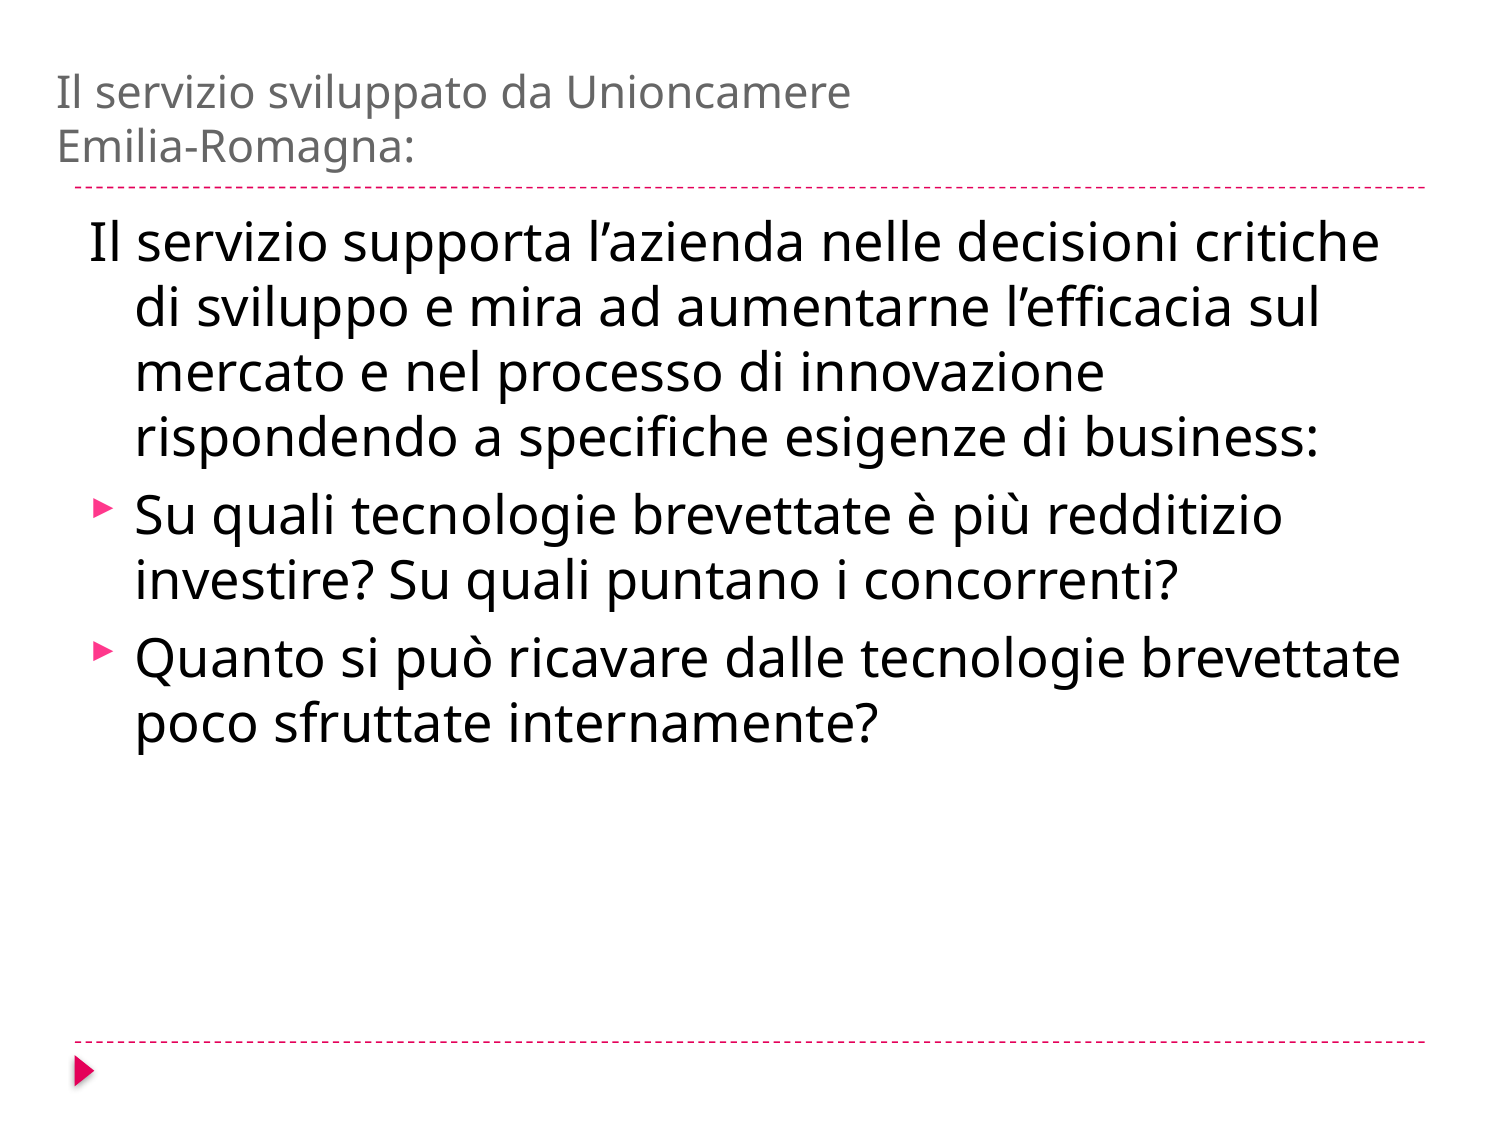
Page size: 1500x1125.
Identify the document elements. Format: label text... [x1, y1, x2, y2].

list Il servizio supporta l’azienda nelle decisioni critiche di sviluppo e mira ad aumentarne l’efficacia sul mercato e nel processo di innovazione rispondendo a specifiche esigenze di business: Su quali tecnologie brevettate è più redditizio investire? Su quali puntano i concorrenti? Quanto si può ricavare dalle tecnologie brevettate poco sfruttate internamente? [75, 200, 1425, 1010]
title Il servizio sviluppato da Unioncamere Emilia-Romagna: [41, 54, 1442, 179]
